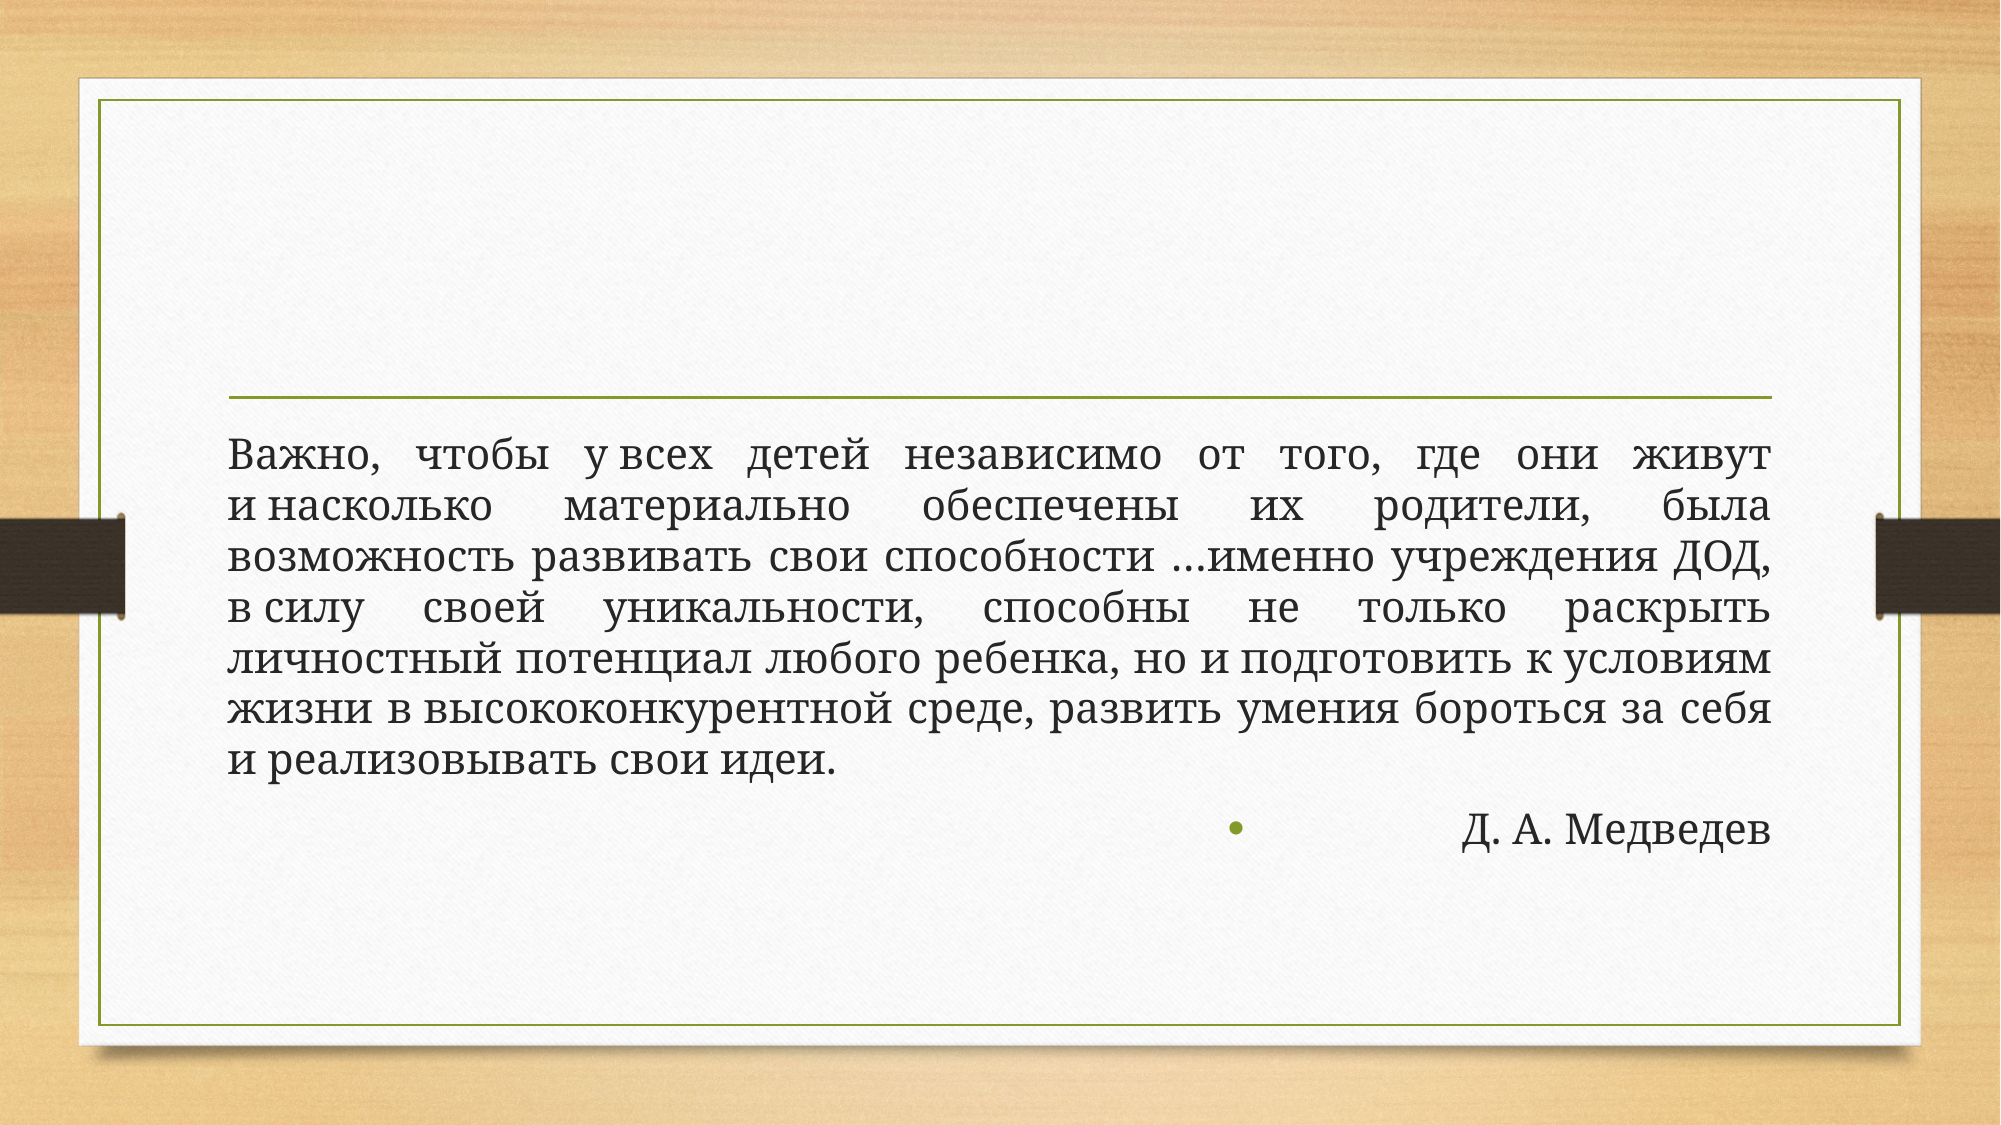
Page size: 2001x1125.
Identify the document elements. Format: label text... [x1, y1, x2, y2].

list Важно, чтобы у всех детей независимо от того, где они живут и насколько материально обеспечены их родители, была возможность развивать свои способности …именно учреждения ДОД, в силу своей уникальности, способны не только раскрыть личностный потенциал любого ребенка, но и подготовить к условиям жизни в высококонкурентной среде, развить умения бороться за себя и реализовывать свои идеи. Д. А. Медведев [212, 419, 1788, 964]
picture [0, 0, 2001, 1125]
